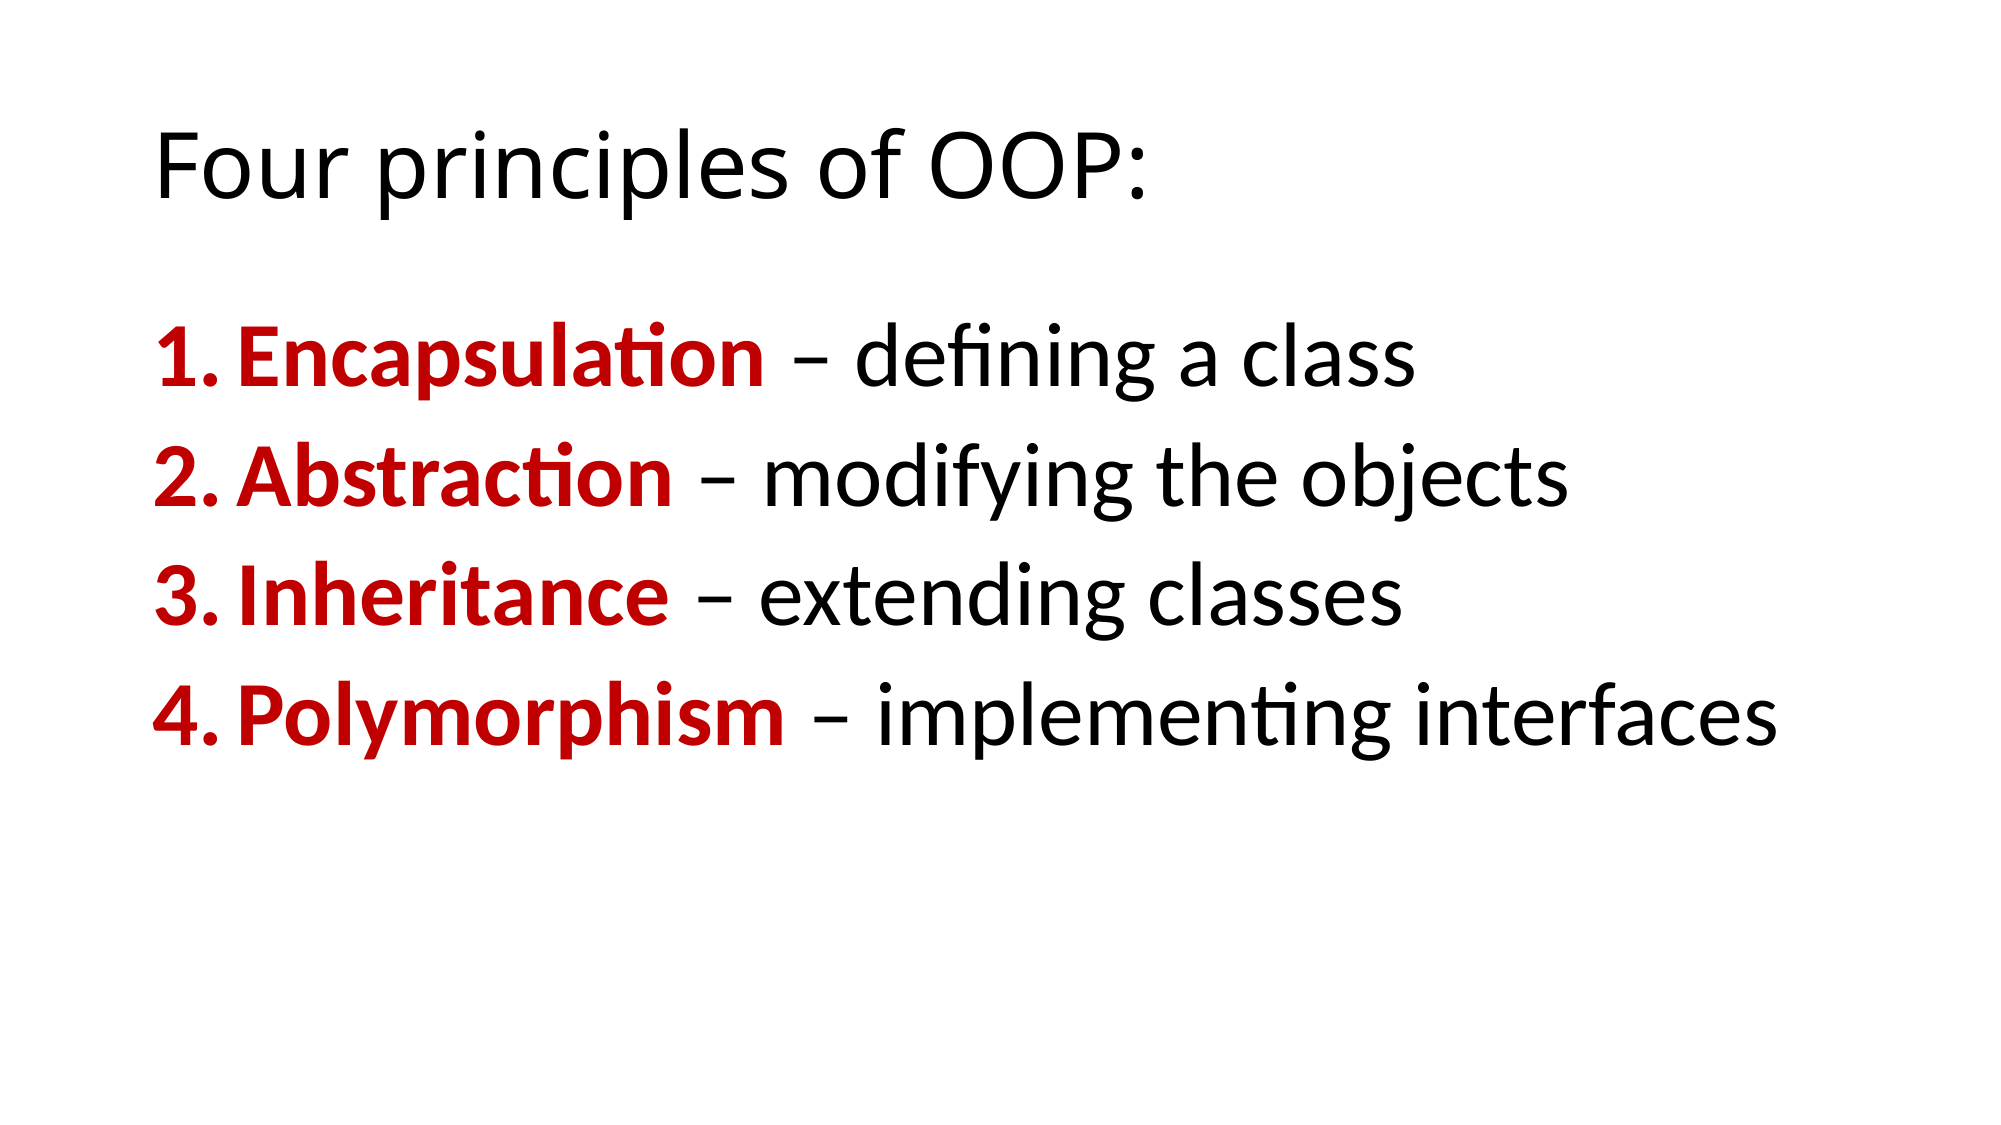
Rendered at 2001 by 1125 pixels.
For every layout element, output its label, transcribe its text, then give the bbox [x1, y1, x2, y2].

title Four principles of OOP: [137, 59, 1968, 278]
list Encapsulation – defining a class Abstraction – modifying the objects Inheritance – extending classes Polymorphism – implementing interfaces [137, 299, 1863, 1014]
